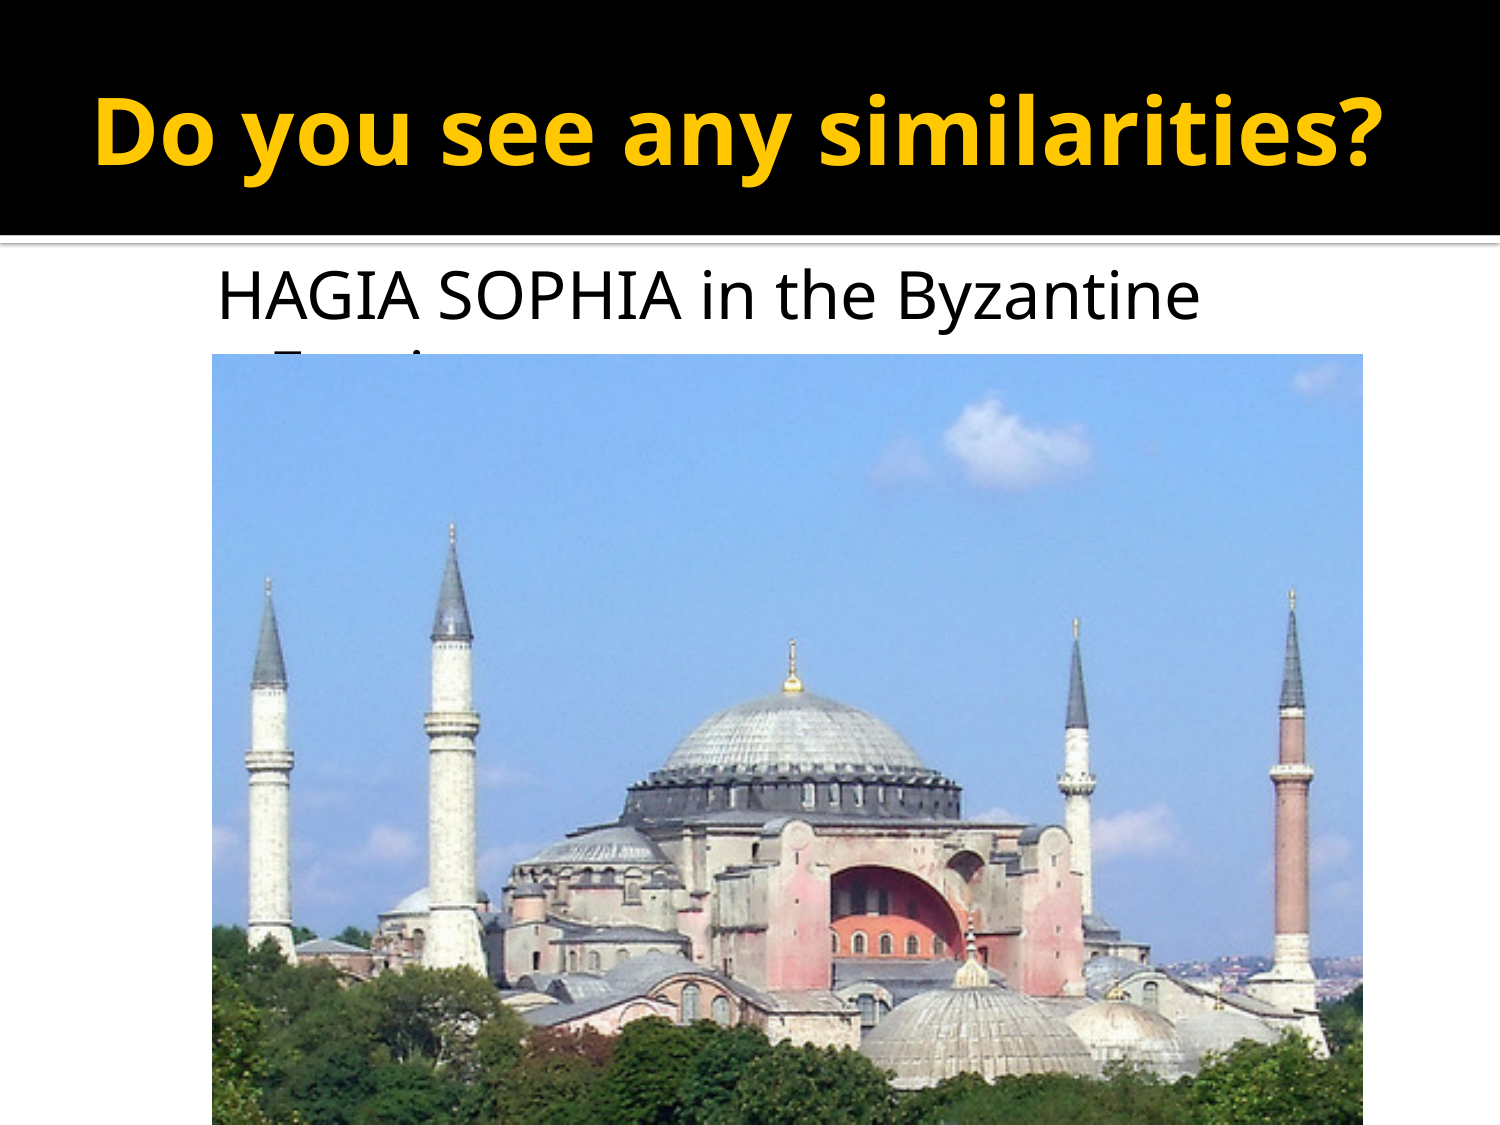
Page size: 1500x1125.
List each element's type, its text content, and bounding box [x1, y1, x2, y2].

picture [212, 354, 1363, 1125]
title Do you see any similarities? [75, 24, 1425, 231]
list HAGIA SOPHIA in the Byzantine Empire [187, 237, 1338, 351]
